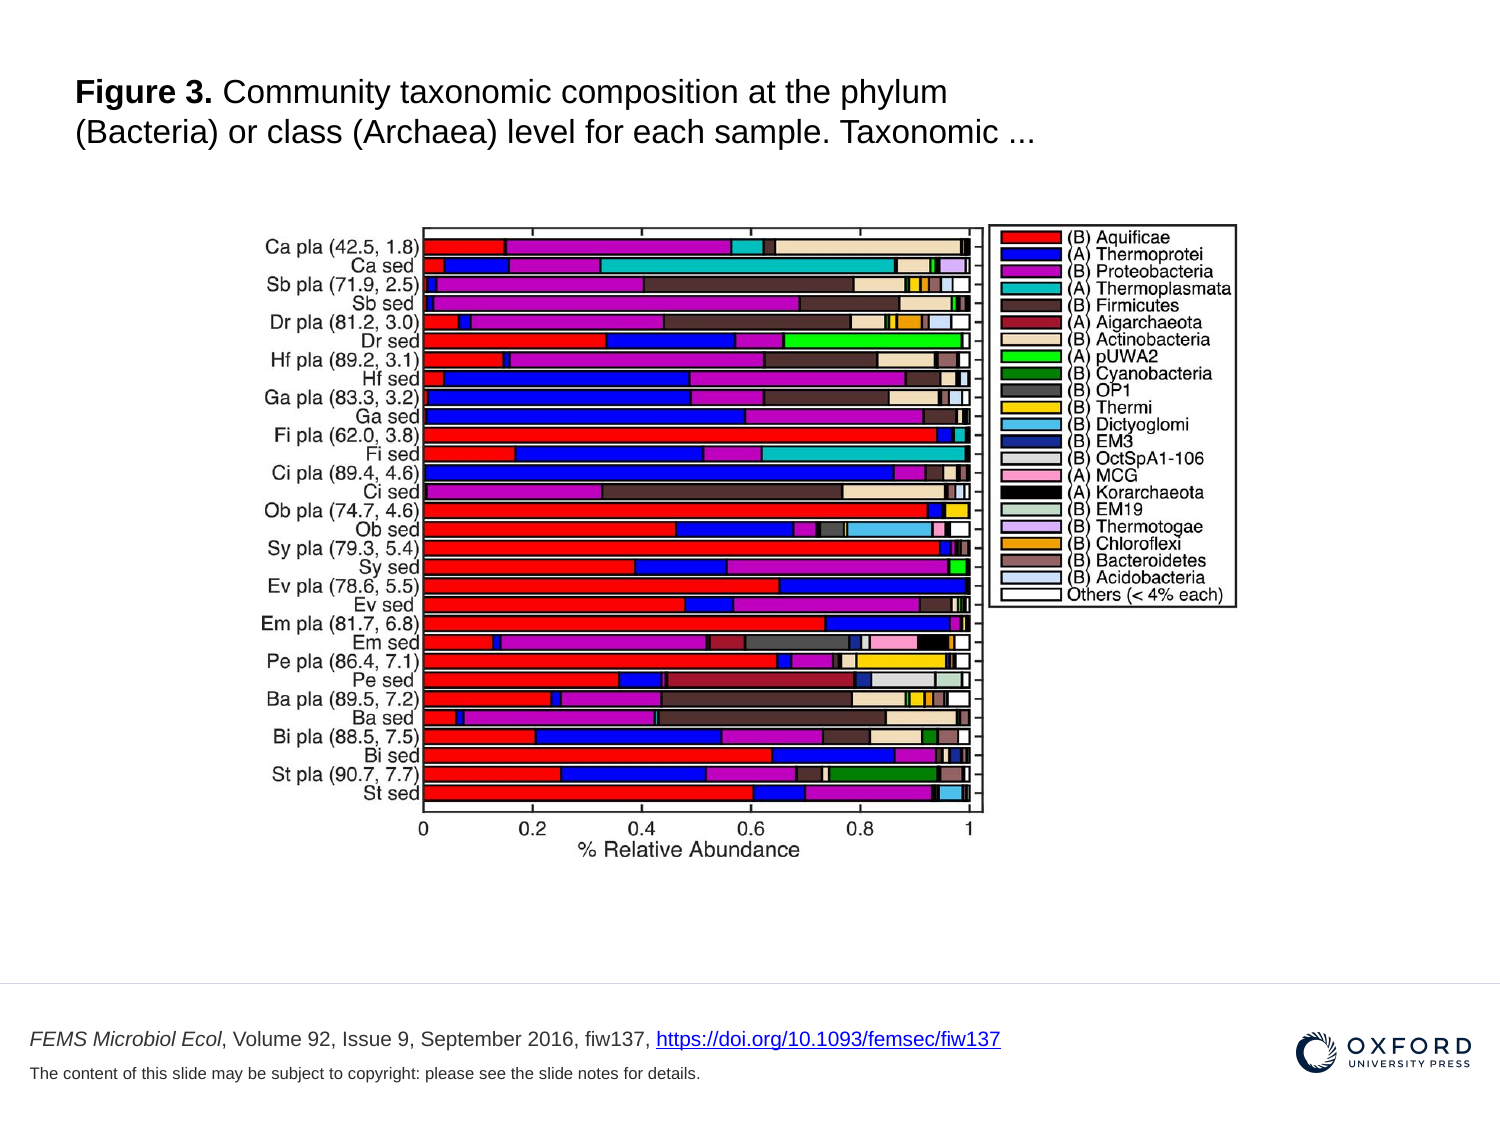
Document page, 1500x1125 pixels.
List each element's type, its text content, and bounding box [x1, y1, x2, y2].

footer FEMS Microbiol Ecol, Volume 92, Issue 9, September 2016, fiw137, https://doi.org/10.1093/femsec/fiw137 The content of this slide may be subject to copyright: please see the slide notes for details. [0, 983, 1260, 1125]
title Figure 3. Community taxonomic composition at the phylum (Bacteria) or class (Archaea) level for each sample. Taxonomic ... [75, 69, 1078, 171]
picture [1296, 1032, 1471, 1073]
picture [262, 224, 1238, 857]
